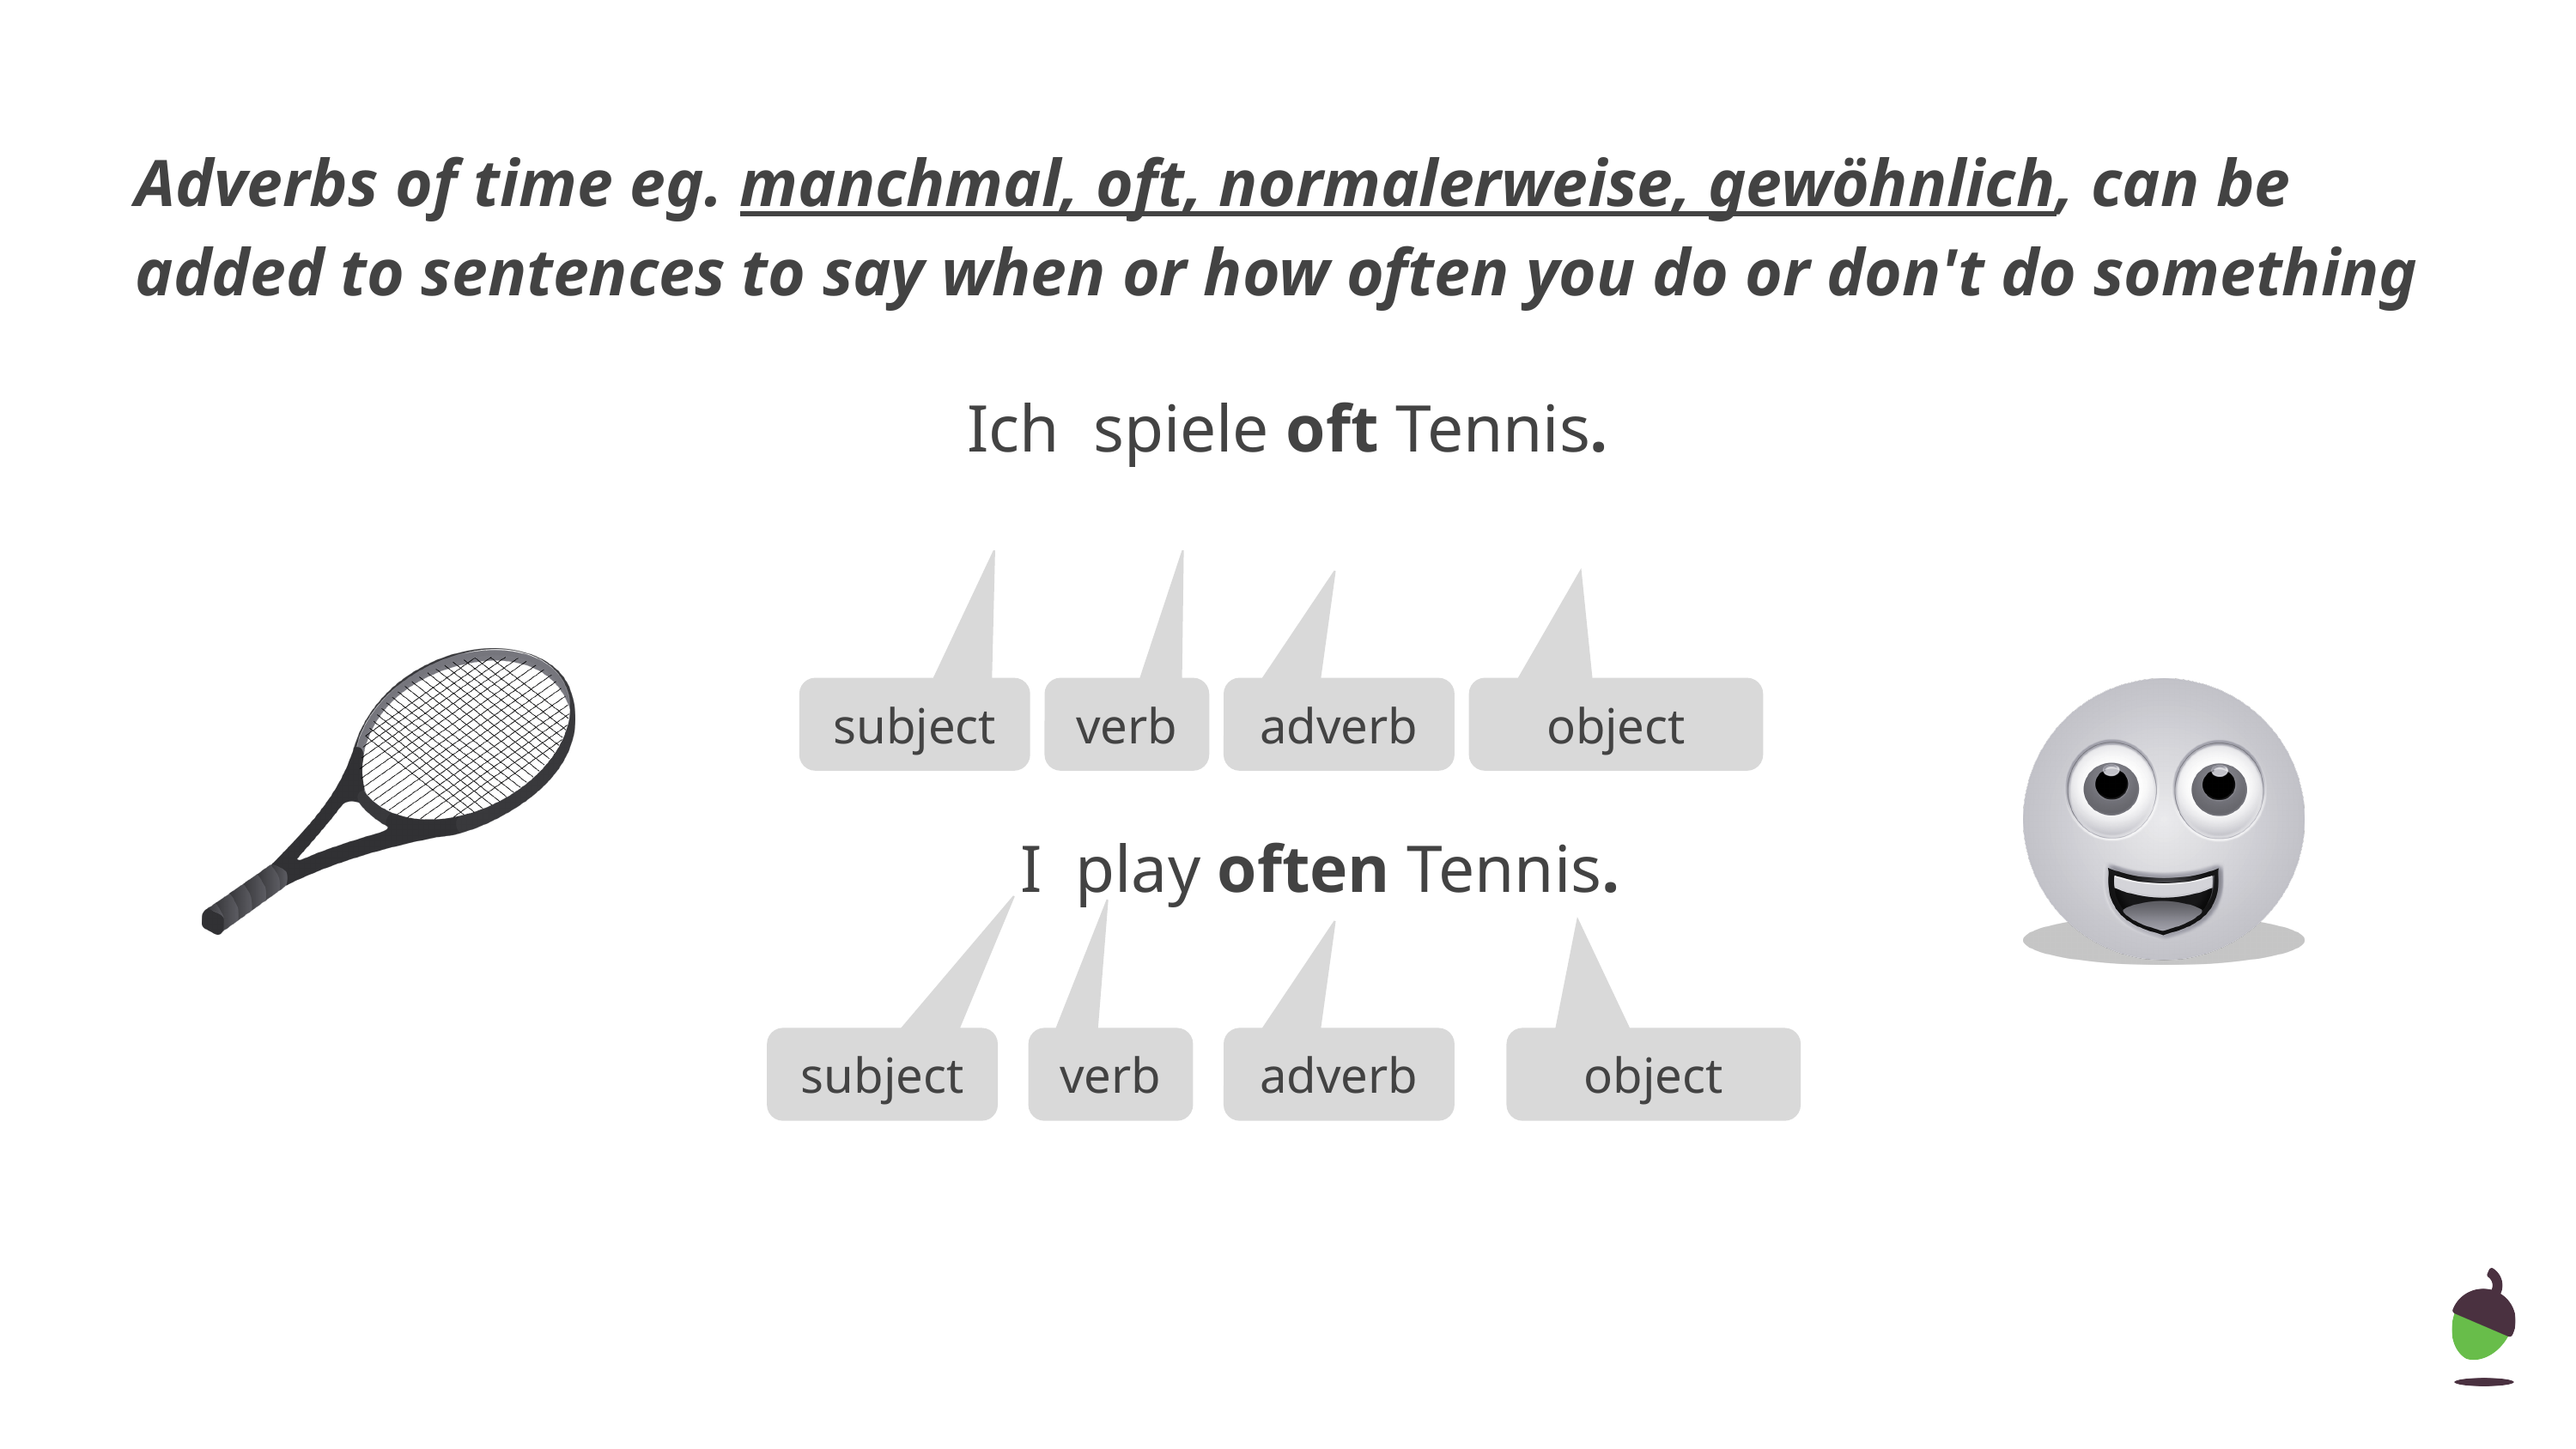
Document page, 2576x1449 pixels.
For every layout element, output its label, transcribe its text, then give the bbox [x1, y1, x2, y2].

picture [2023, 678, 2306, 965]
text_box adverb [1224, 921, 1454, 1120]
text_box verb [1045, 550, 1209, 770]
text_box adverb [1224, 571, 1454, 770]
text_box object [1507, 919, 1801, 1120]
picture [202, 648, 575, 935]
picture [2451, 1268, 2516, 1386]
text_box I play often Tennis. verb verb [148, 818, 2492, 1120]
text_box subject [768, 895, 1014, 1120]
text_box verb [1029, 900, 1193, 1120]
text_box Adverbs of time eg. manchmal, oft, normalerweise, gewöhnlich, can be added to sentences to say when or how often you do or don't do something Ich spiele oft Tennis. [116, 121, 2460, 797]
text_box object [1469, 571, 1763, 770]
text_box subject [799, 550, 1030, 770]
